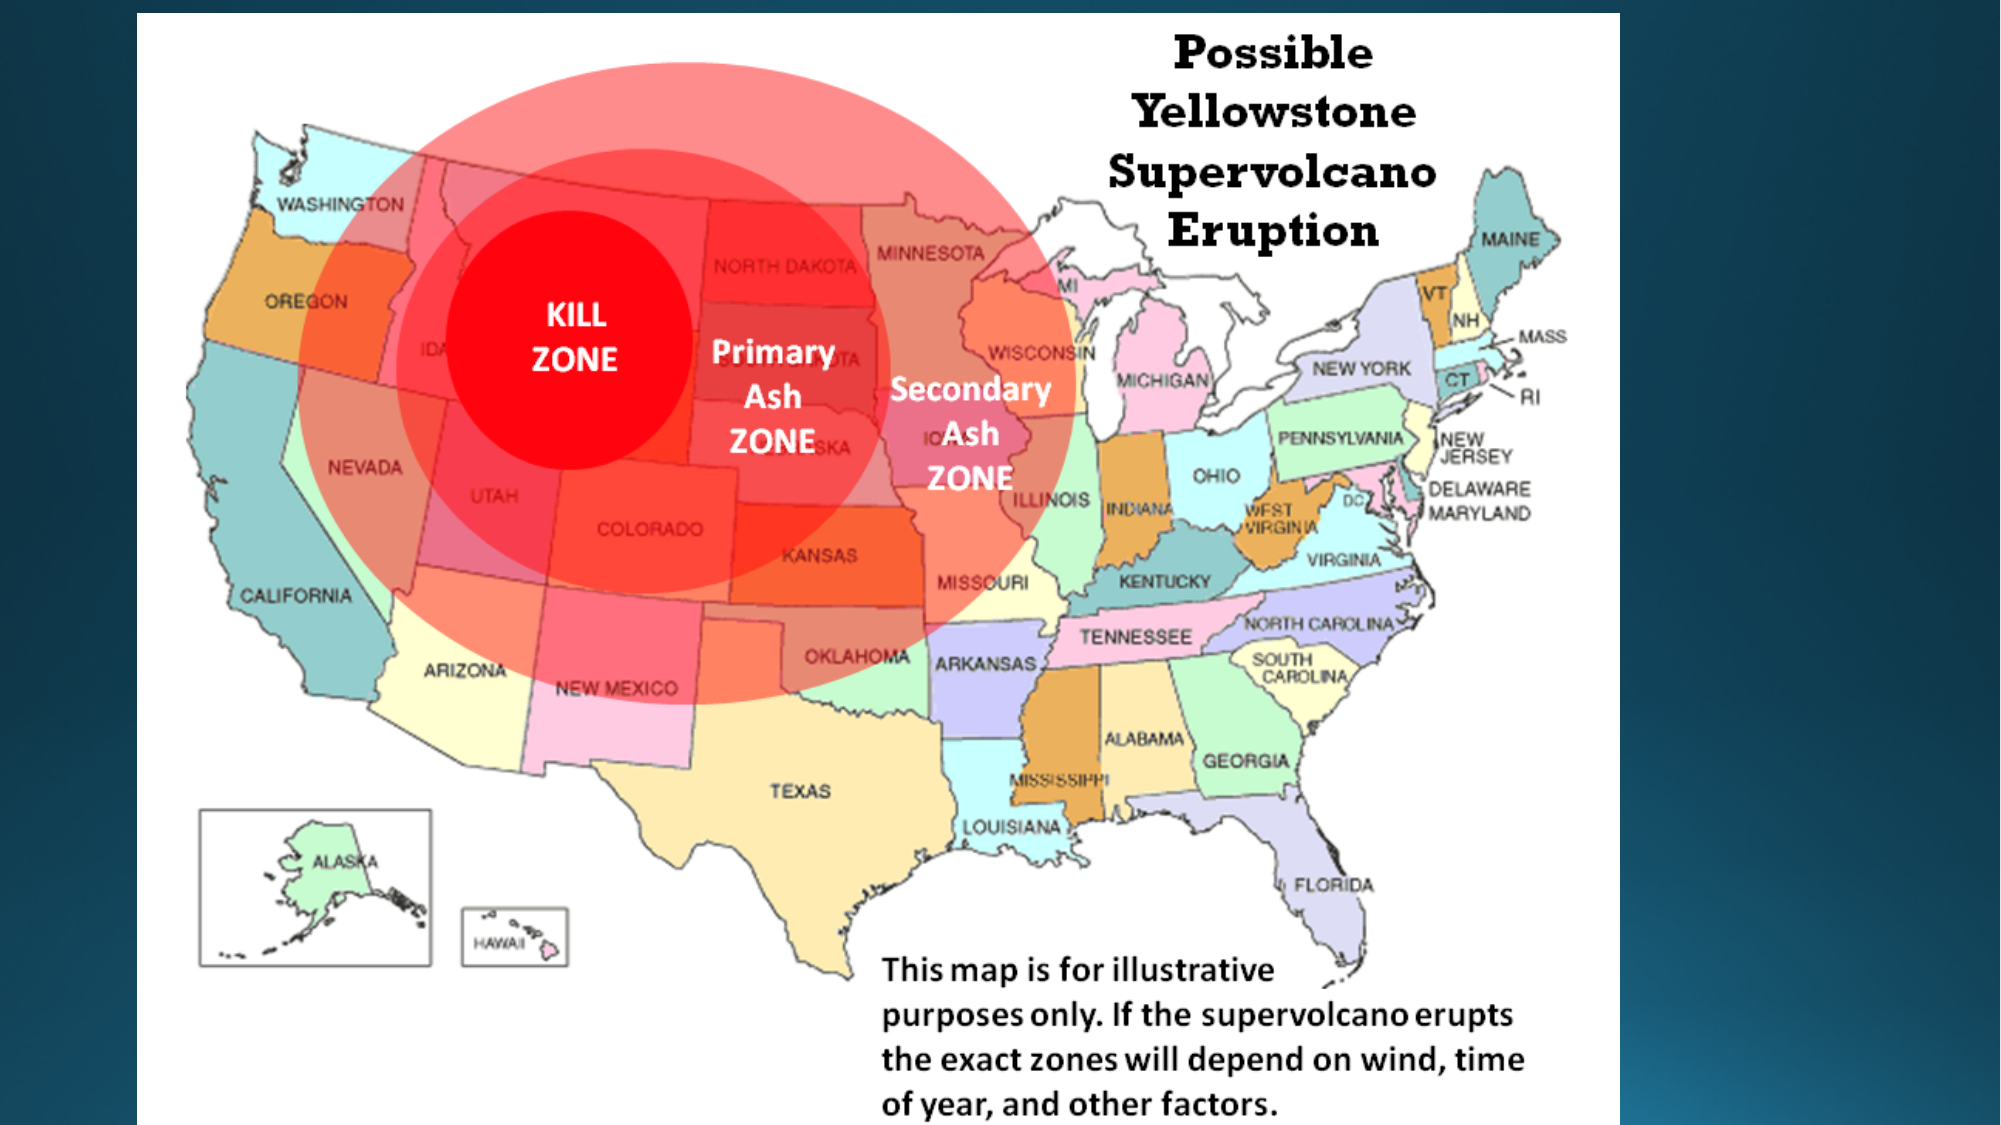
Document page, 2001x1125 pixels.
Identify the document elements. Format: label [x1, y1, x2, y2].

picture [0, 0, 2001, 1125]
list [137, 13, 1620, 1125]
